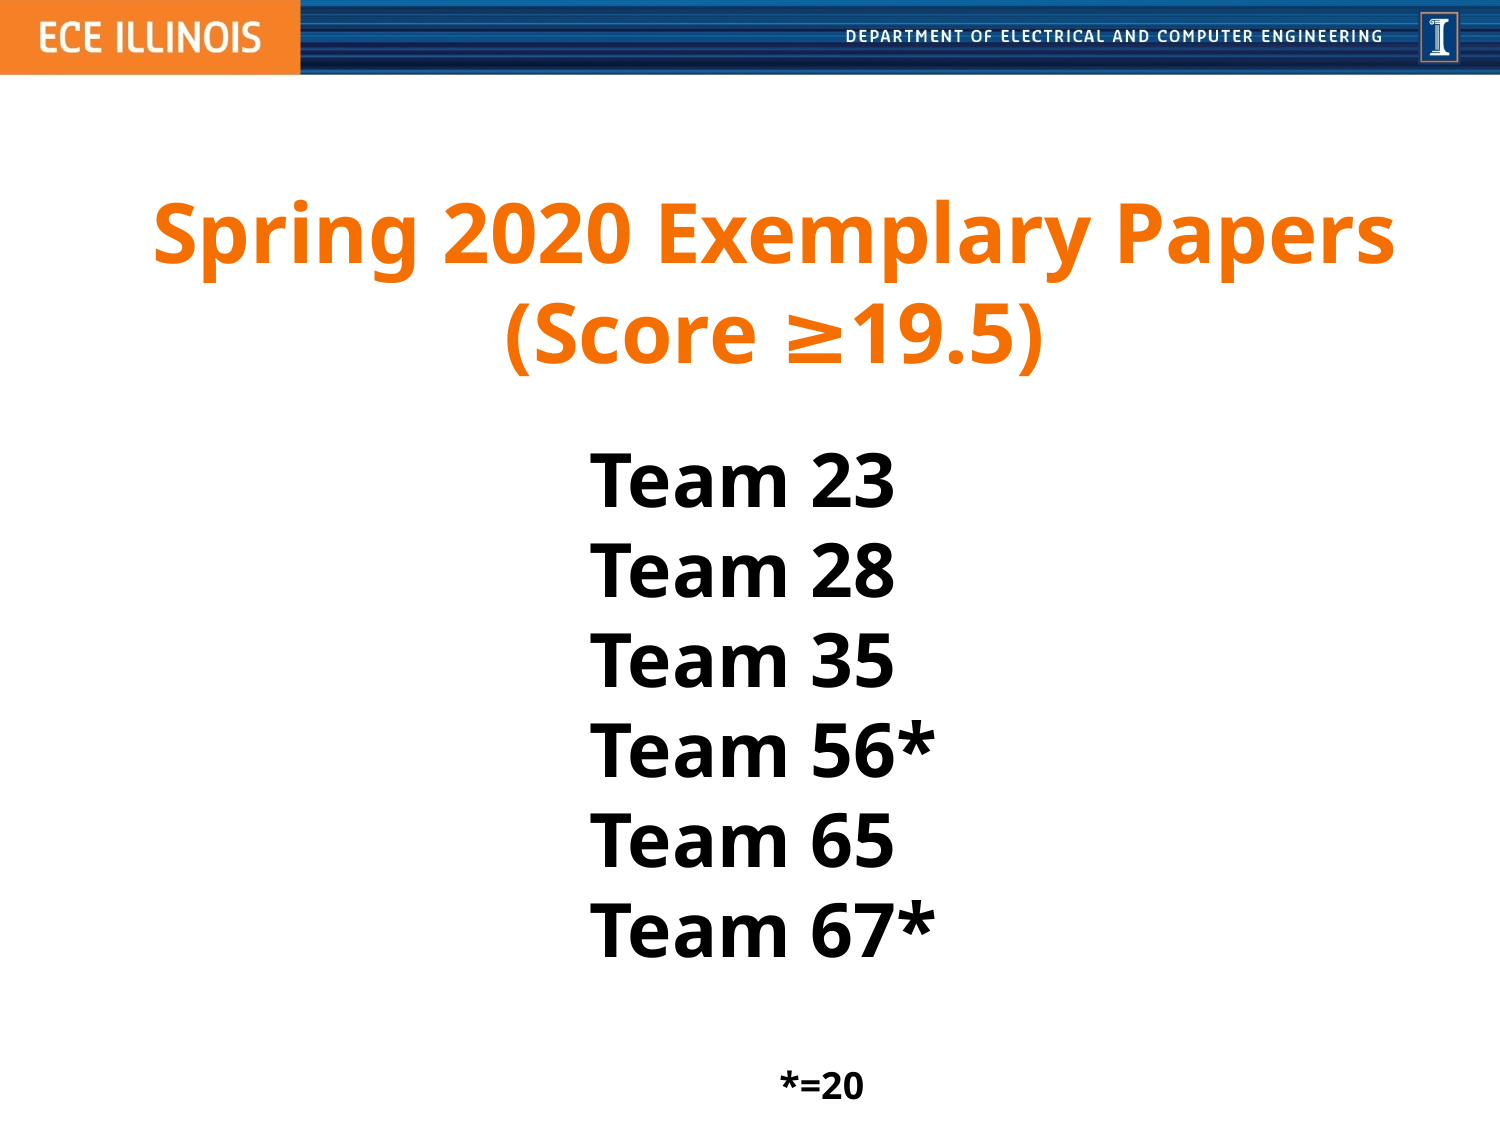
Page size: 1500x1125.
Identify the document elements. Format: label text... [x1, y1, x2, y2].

picture [0, 0, 1500, 1125]
text_box Team 23 Team 28 Team 35 Team 56* Team 65 Team 67* *=20 [575, 424, 1069, 1115]
title Spring 2020 Exemplary Papers (Score ≥19.5) [99, 129, 1450, 430]
